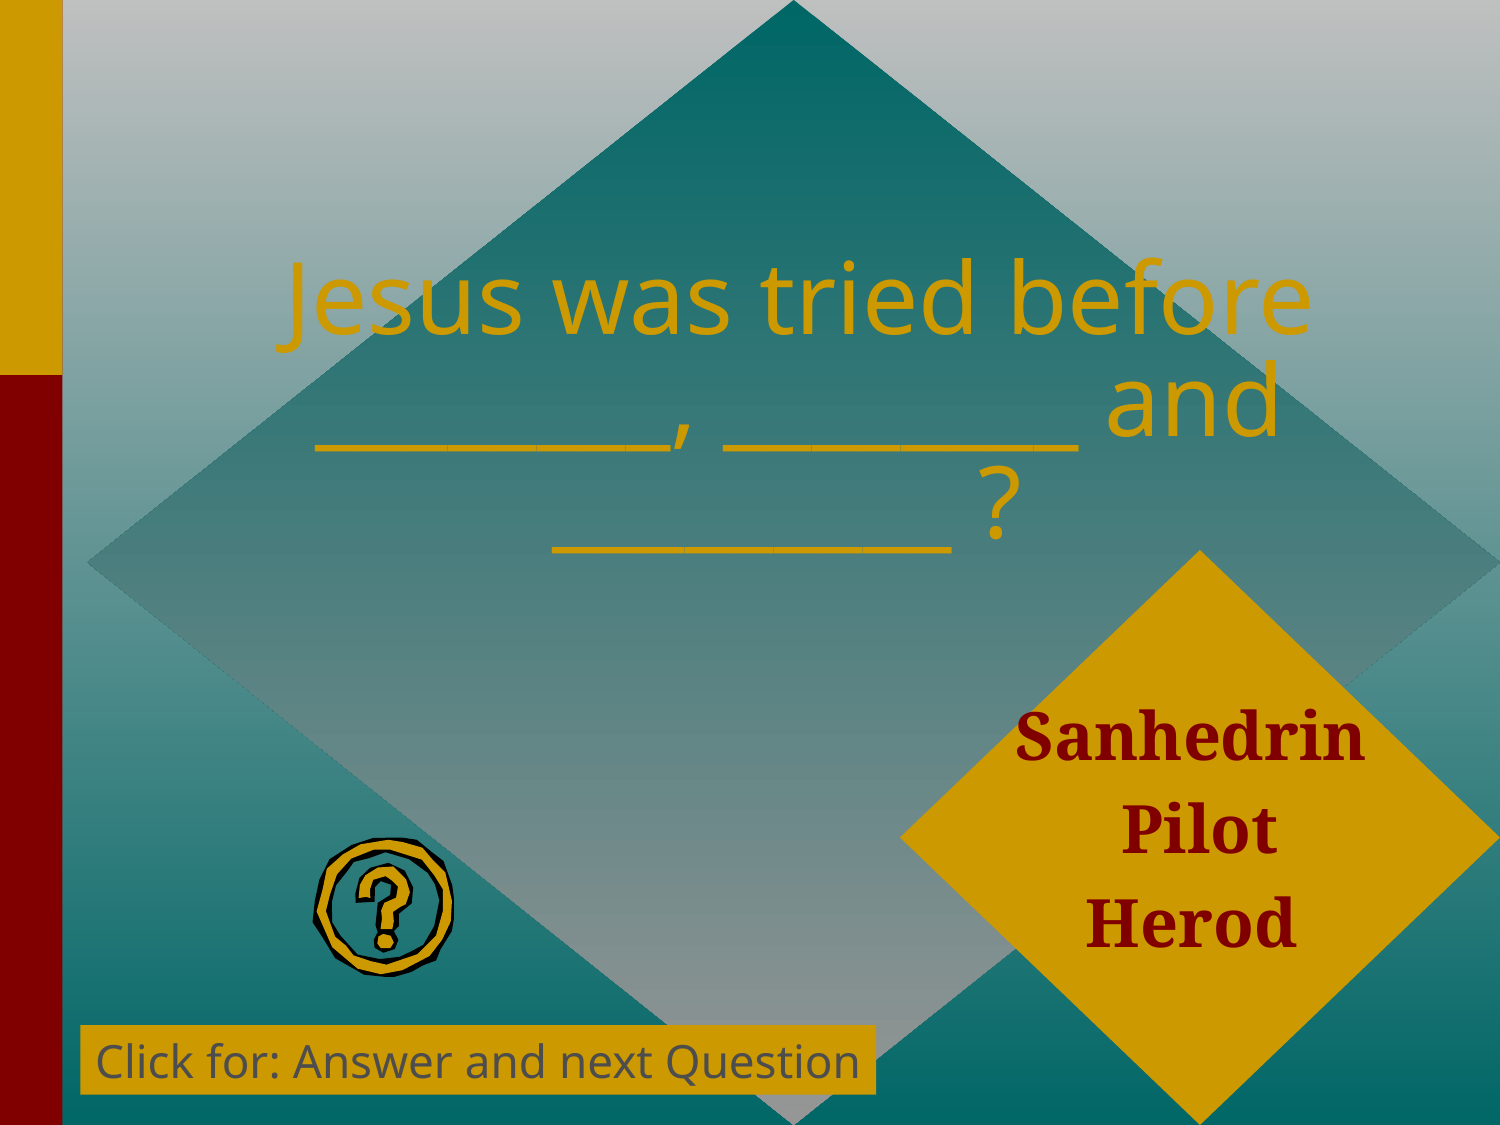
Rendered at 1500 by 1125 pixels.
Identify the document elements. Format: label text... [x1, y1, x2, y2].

text_box Click for: Answer and next Question [80, 1025, 877, 1095]
text_box Sanhedrin Pilot Herod [899, 549, 1500, 1125]
title Jesus was tried before ________, ________ and _________ ? [162, 312, 1438, 501]
picture [312, 837, 455, 977]
